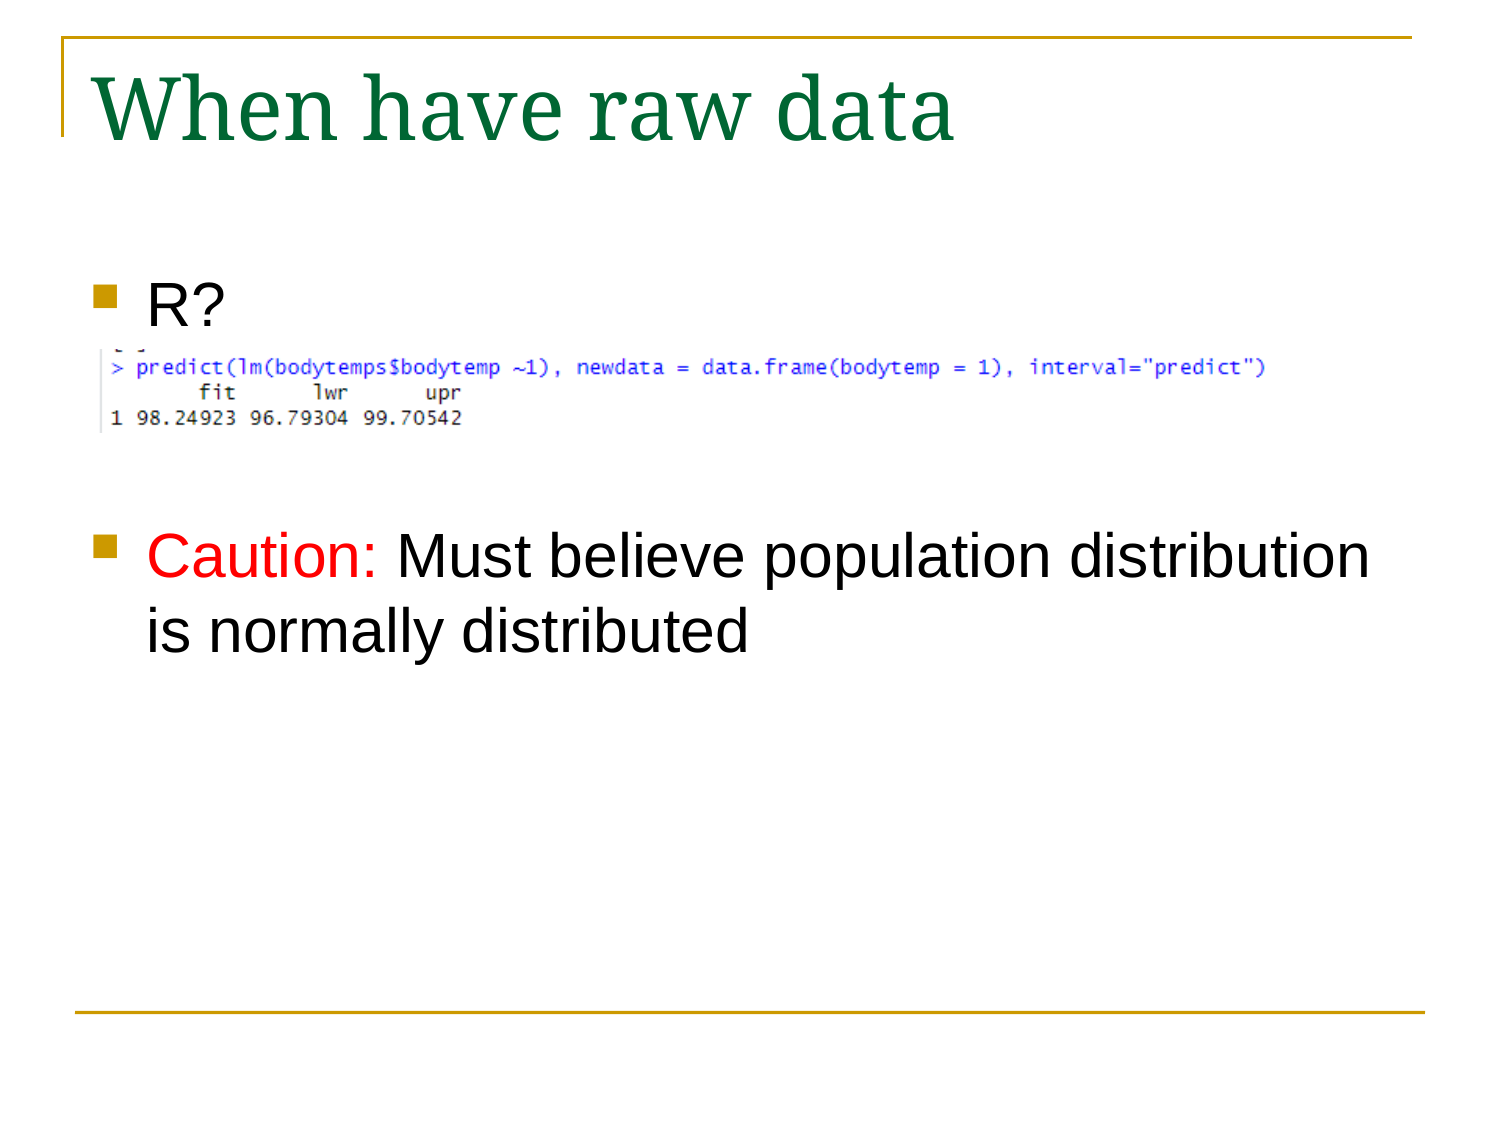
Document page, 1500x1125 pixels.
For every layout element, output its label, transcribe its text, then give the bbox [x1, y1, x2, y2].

title When have raw data [75, 45, 1425, 233]
list R? Caution: Must believe population distribution is normally distributed [75, 256, 1425, 1000]
picture [99, 349, 1302, 433]
